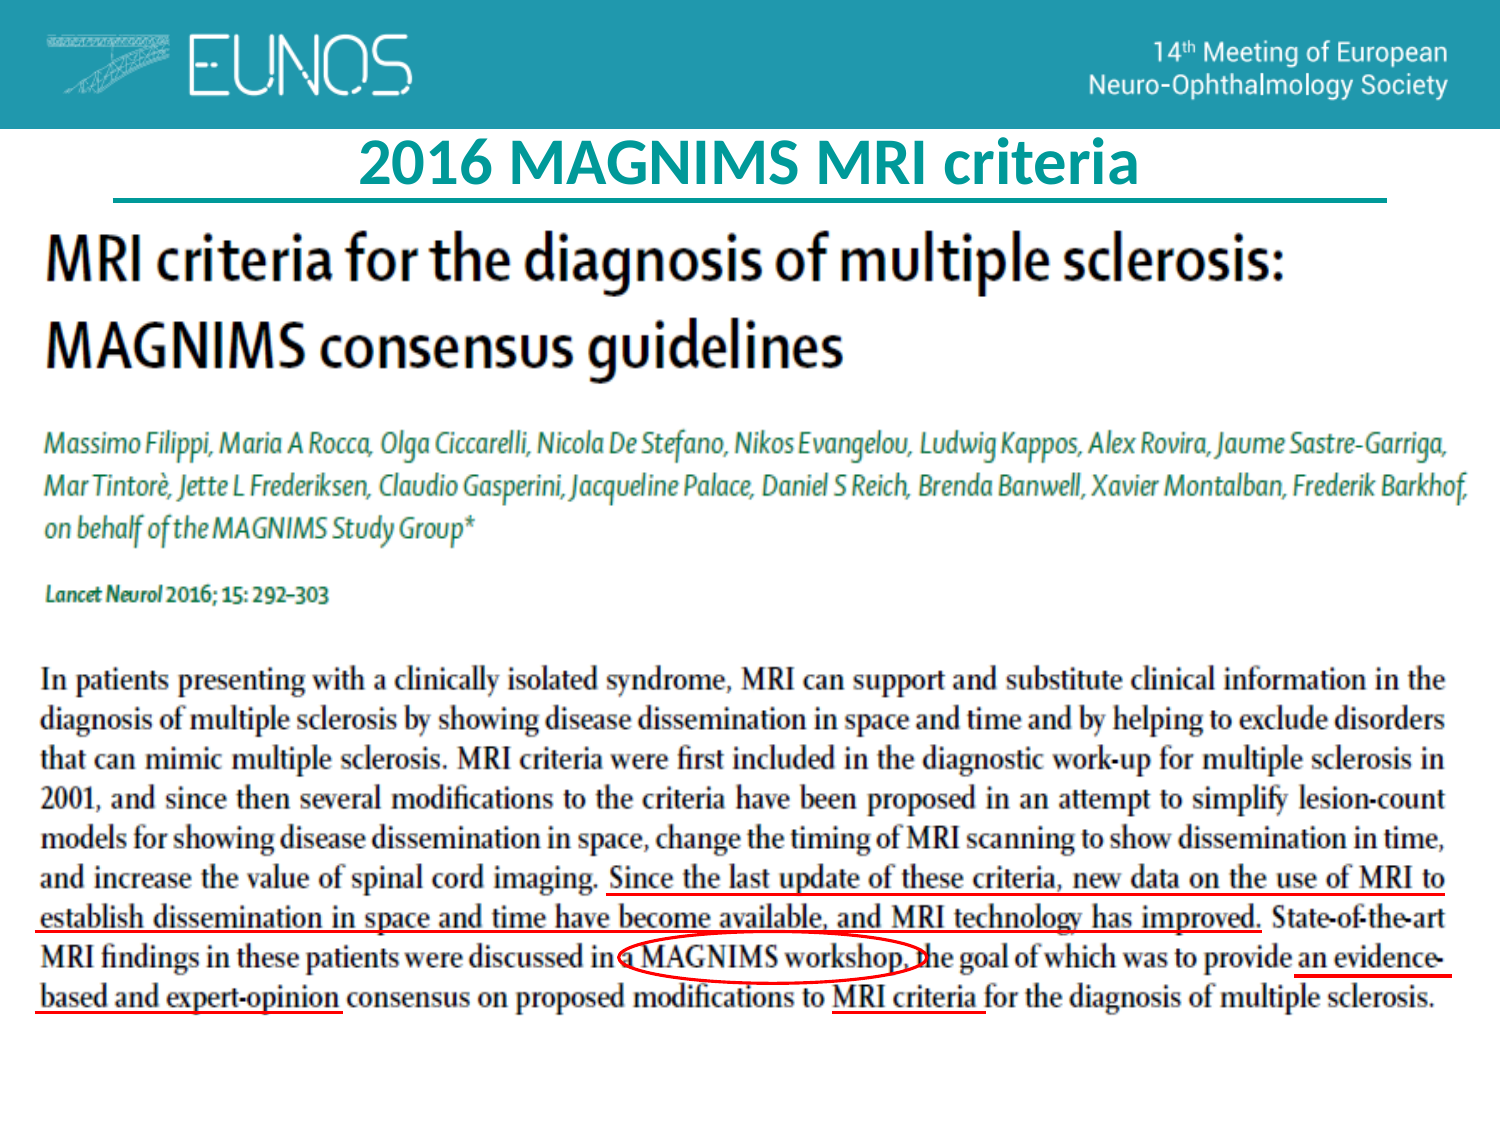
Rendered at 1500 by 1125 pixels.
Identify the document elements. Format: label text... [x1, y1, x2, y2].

picture [0, 0, 1500, 129]
picture [27, 658, 1464, 1019]
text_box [34, 931, 1453, 1013]
picture [25, 207, 1474, 622]
text_box 2016 MAGNIMS MRI criteria [171, 138, 1328, 199]
